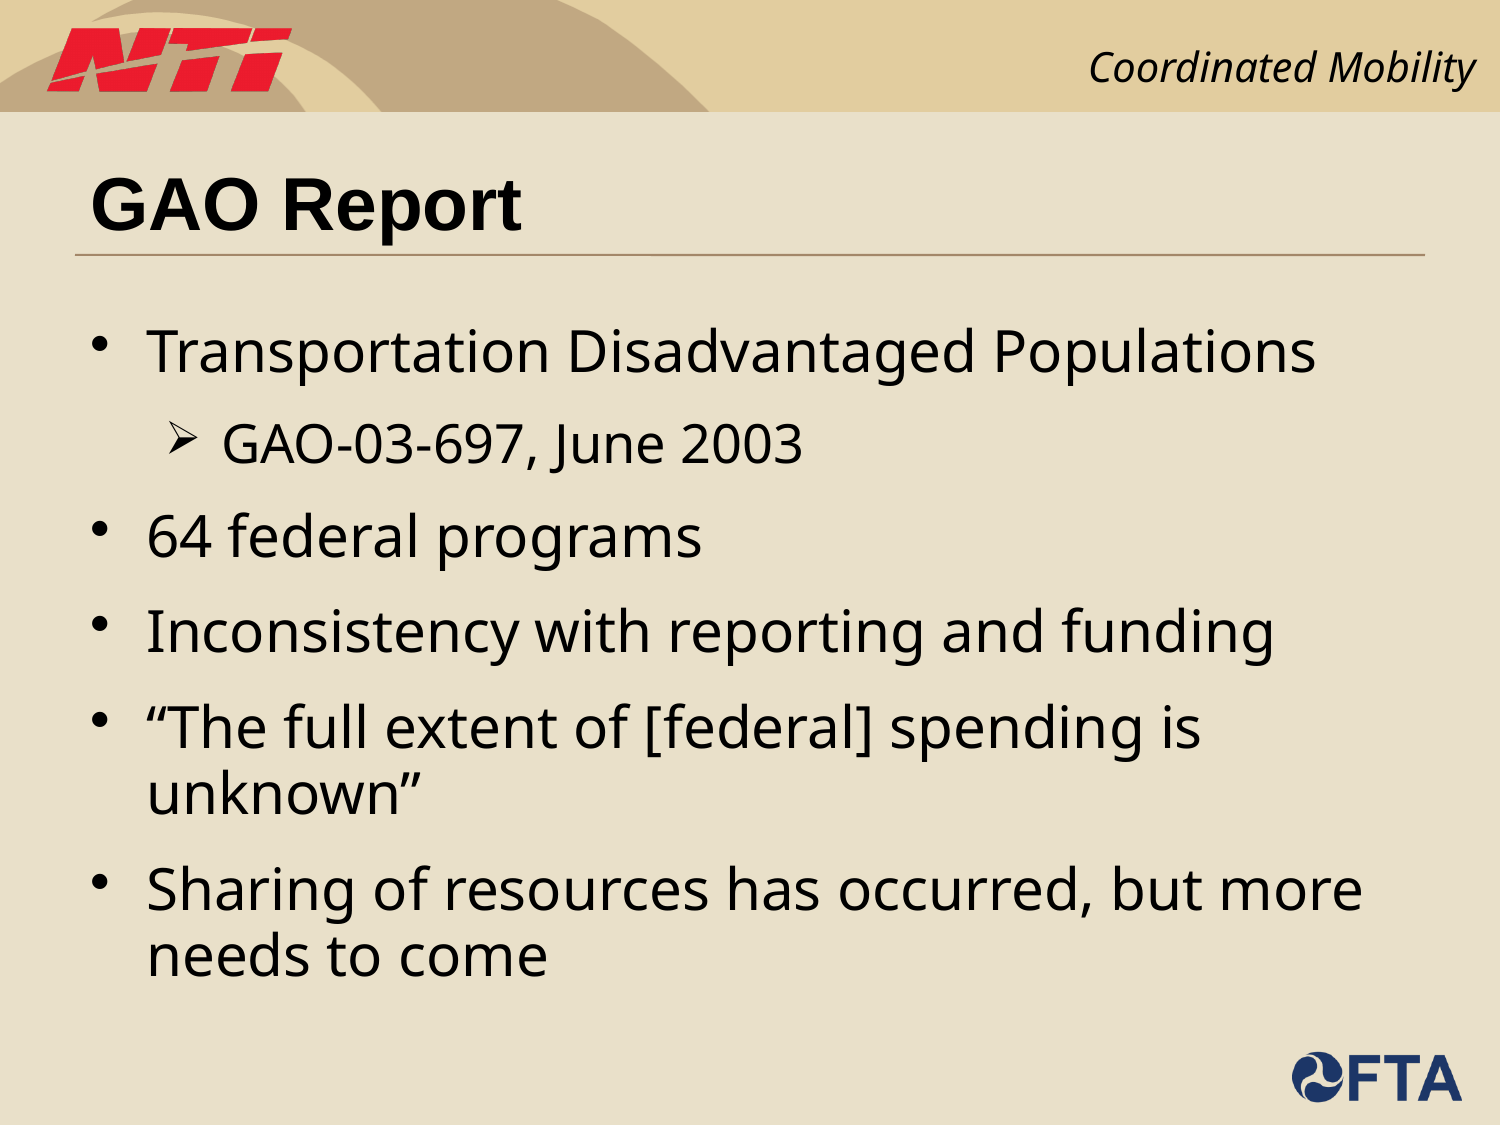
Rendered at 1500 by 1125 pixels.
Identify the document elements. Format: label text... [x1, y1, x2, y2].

picture [1292, 1046, 1462, 1124]
picture [0, 0, 1500, 112]
title GAO Report [74, 132, 1426, 268]
list Transportation Disadvantaged Populations GAO-03-697, June 2003 64 federal programs Inconsistency with reporting and funding “The full extent of [federal] spending is unknown” Sharing of resources has occurred, but more needs to come [74, 311, 1463, 1011]
